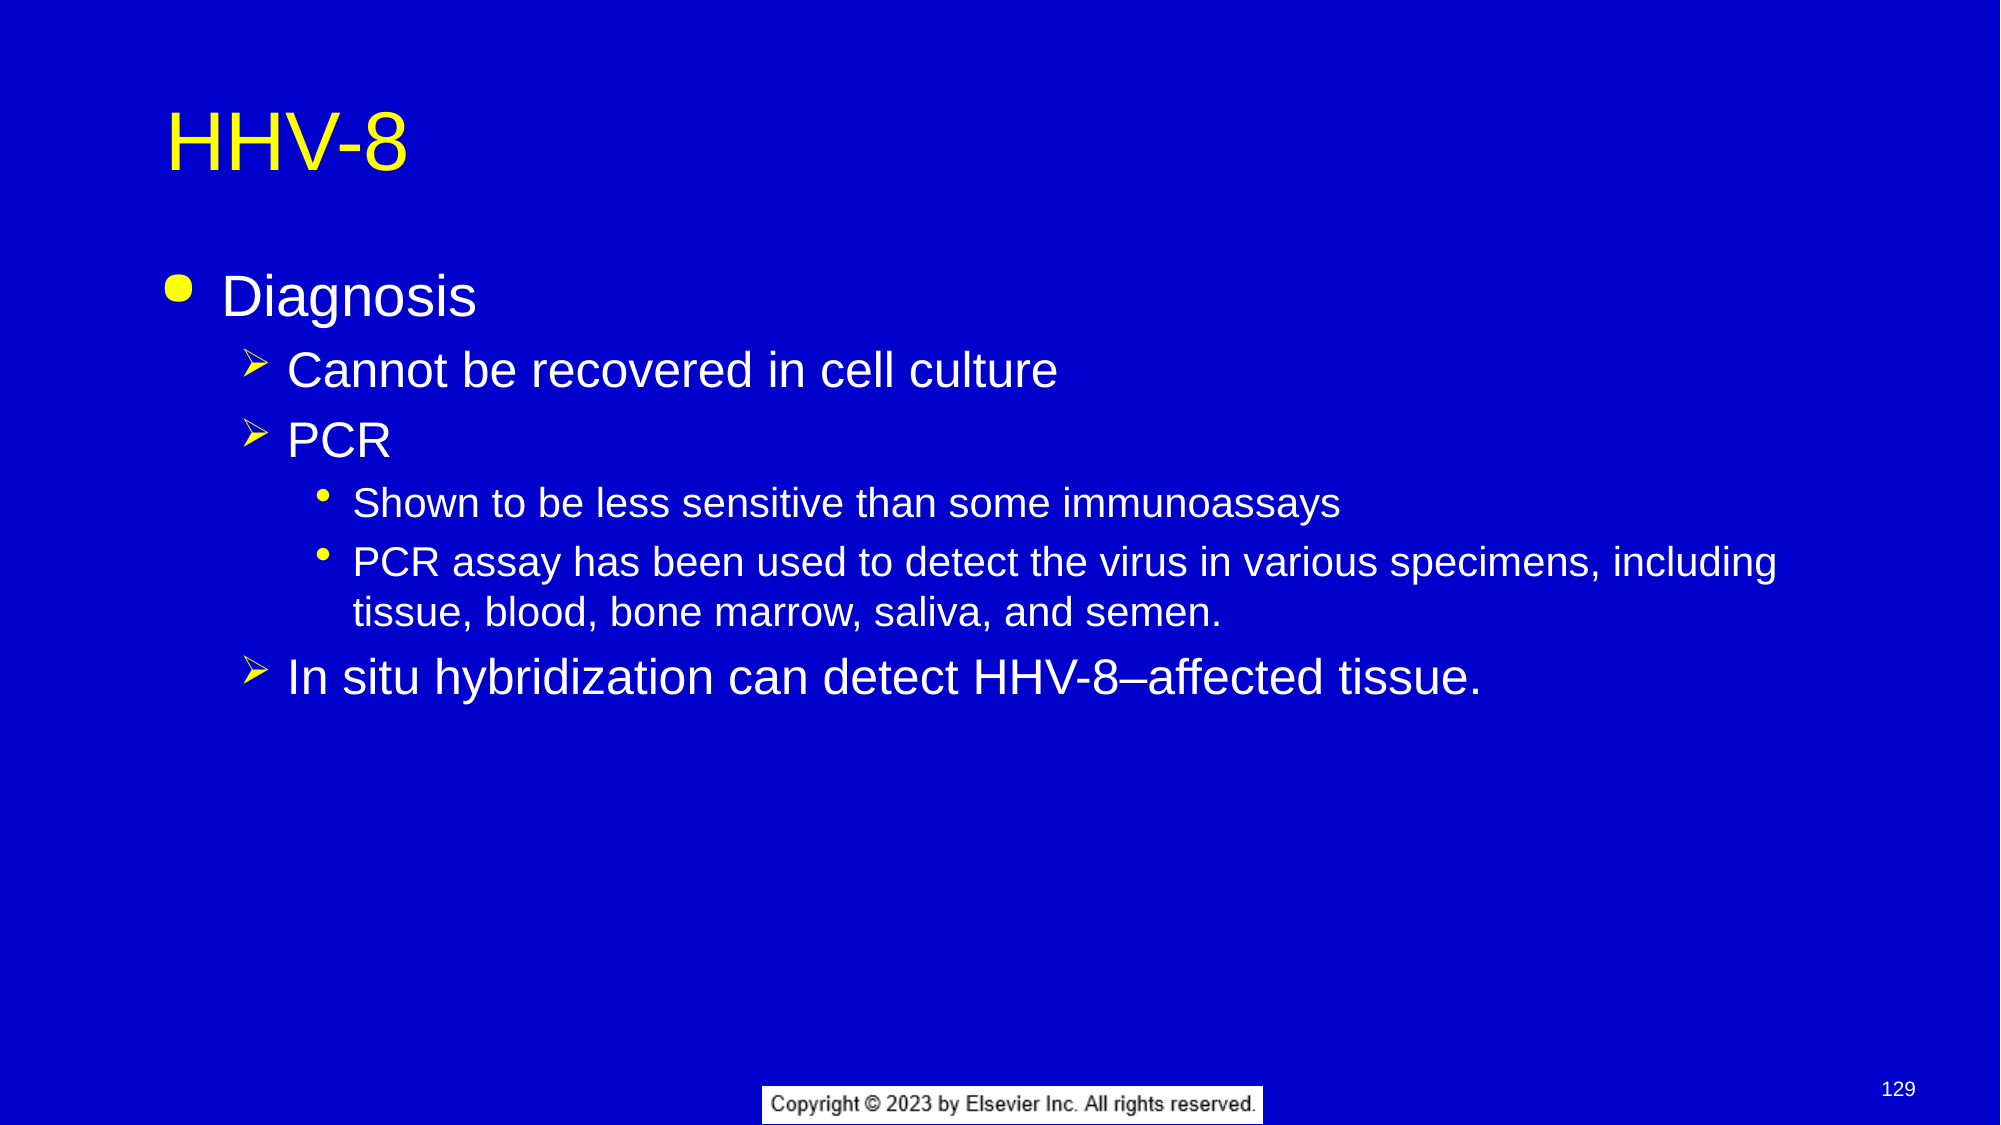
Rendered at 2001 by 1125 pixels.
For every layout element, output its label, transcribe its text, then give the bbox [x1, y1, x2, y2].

picture [762, 1086, 1263, 1124]
list Diagnosis Cannot be recovered in cell culture PCR Shown to be less sensitive than some immunoassays PCR assay has been used to detect the virus in various specimens, including tissue, blood, bone marrow, saliva, and semen. In situ hybridization can detect HHV-8–affected tissue. [149, 249, 1851, 982]
title HHV-8 [149, 37, 1851, 238]
